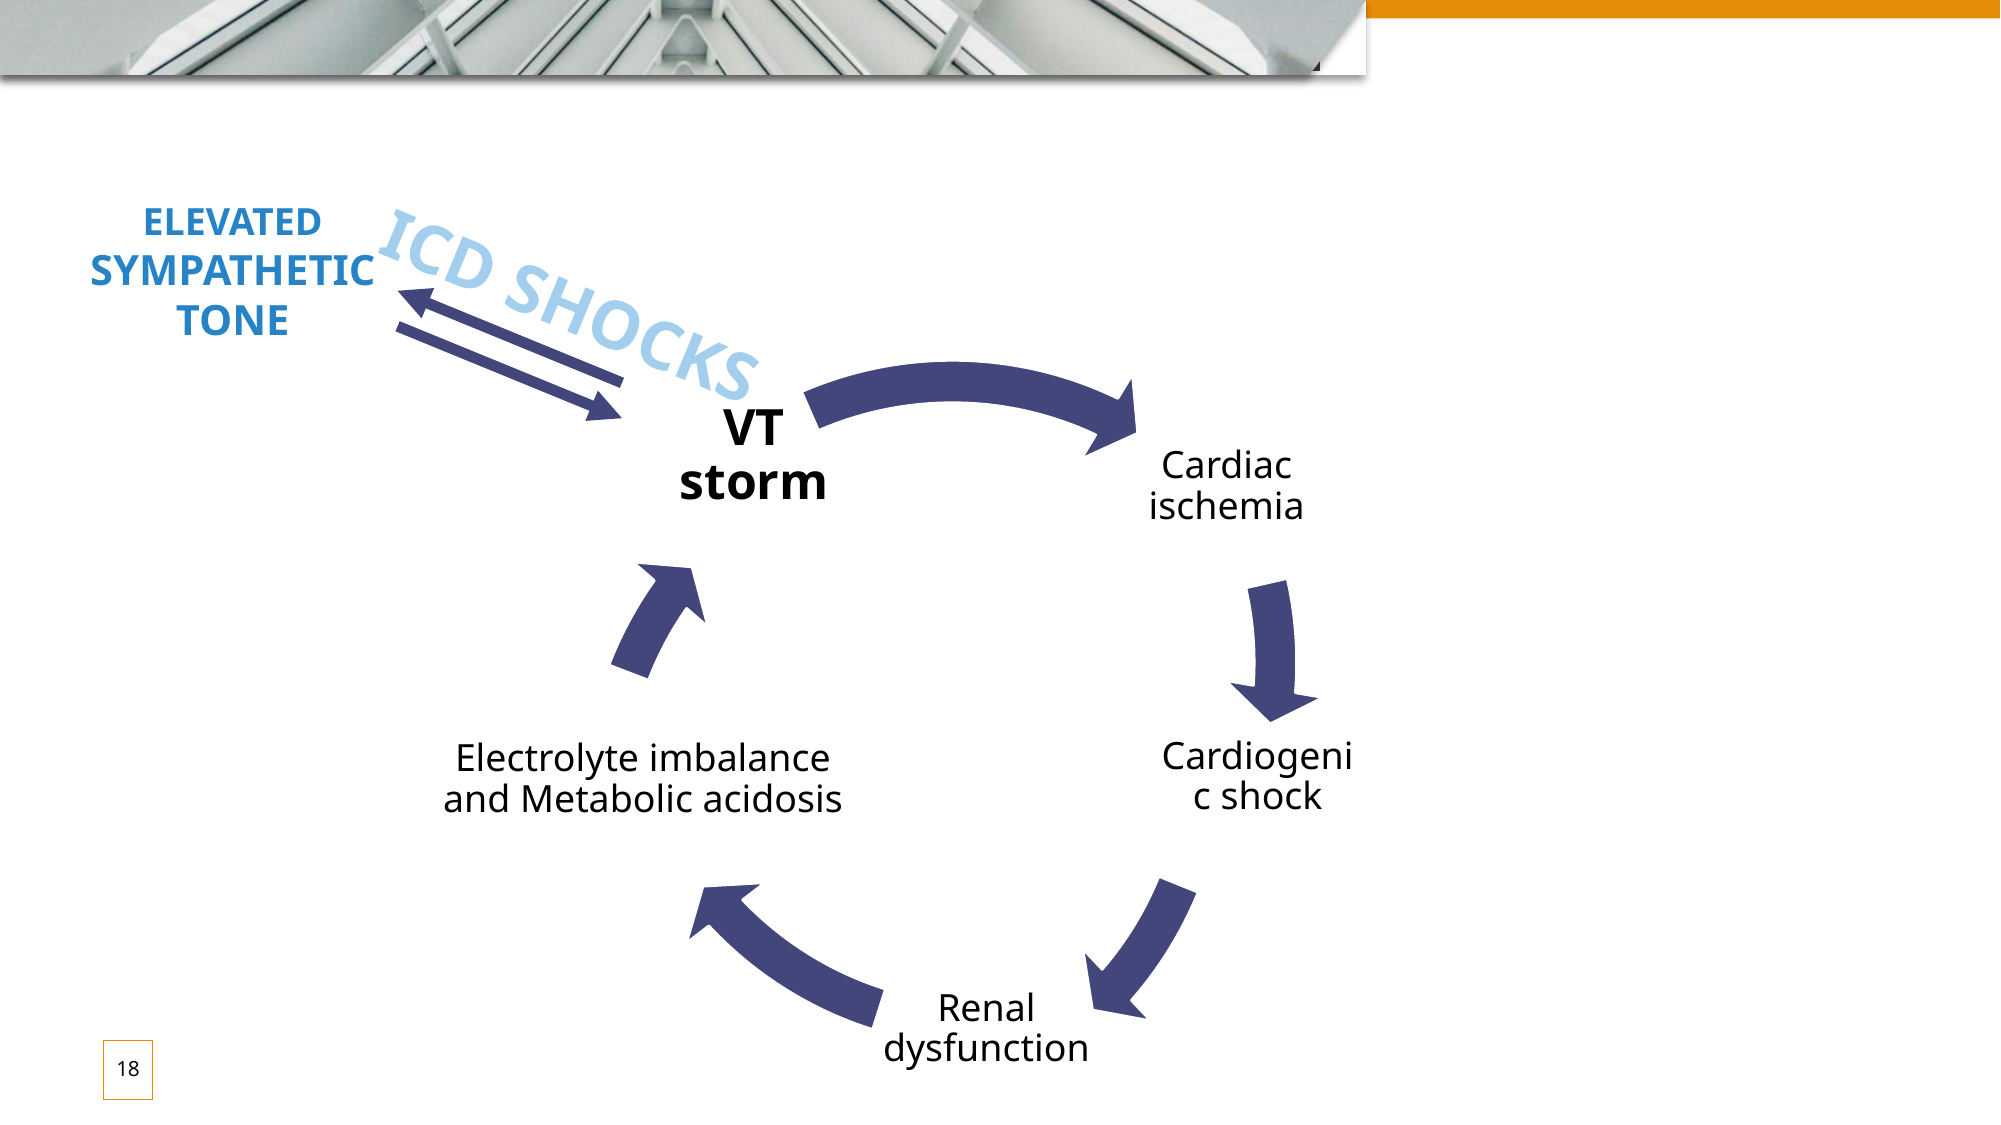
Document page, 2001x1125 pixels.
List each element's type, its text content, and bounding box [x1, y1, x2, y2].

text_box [397, 325, 623, 419]
slide_number 18 [103, 1040, 153, 1100]
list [220, 260, 1648, 1125]
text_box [397, 290, 623, 322]
text_box ICD SHOCKS [387, 178, 579, 256]
picture [0, 0, 1367, 76]
text_box ELEVATED SYMPATHETIC TONE [67, 186, 398, 352]
